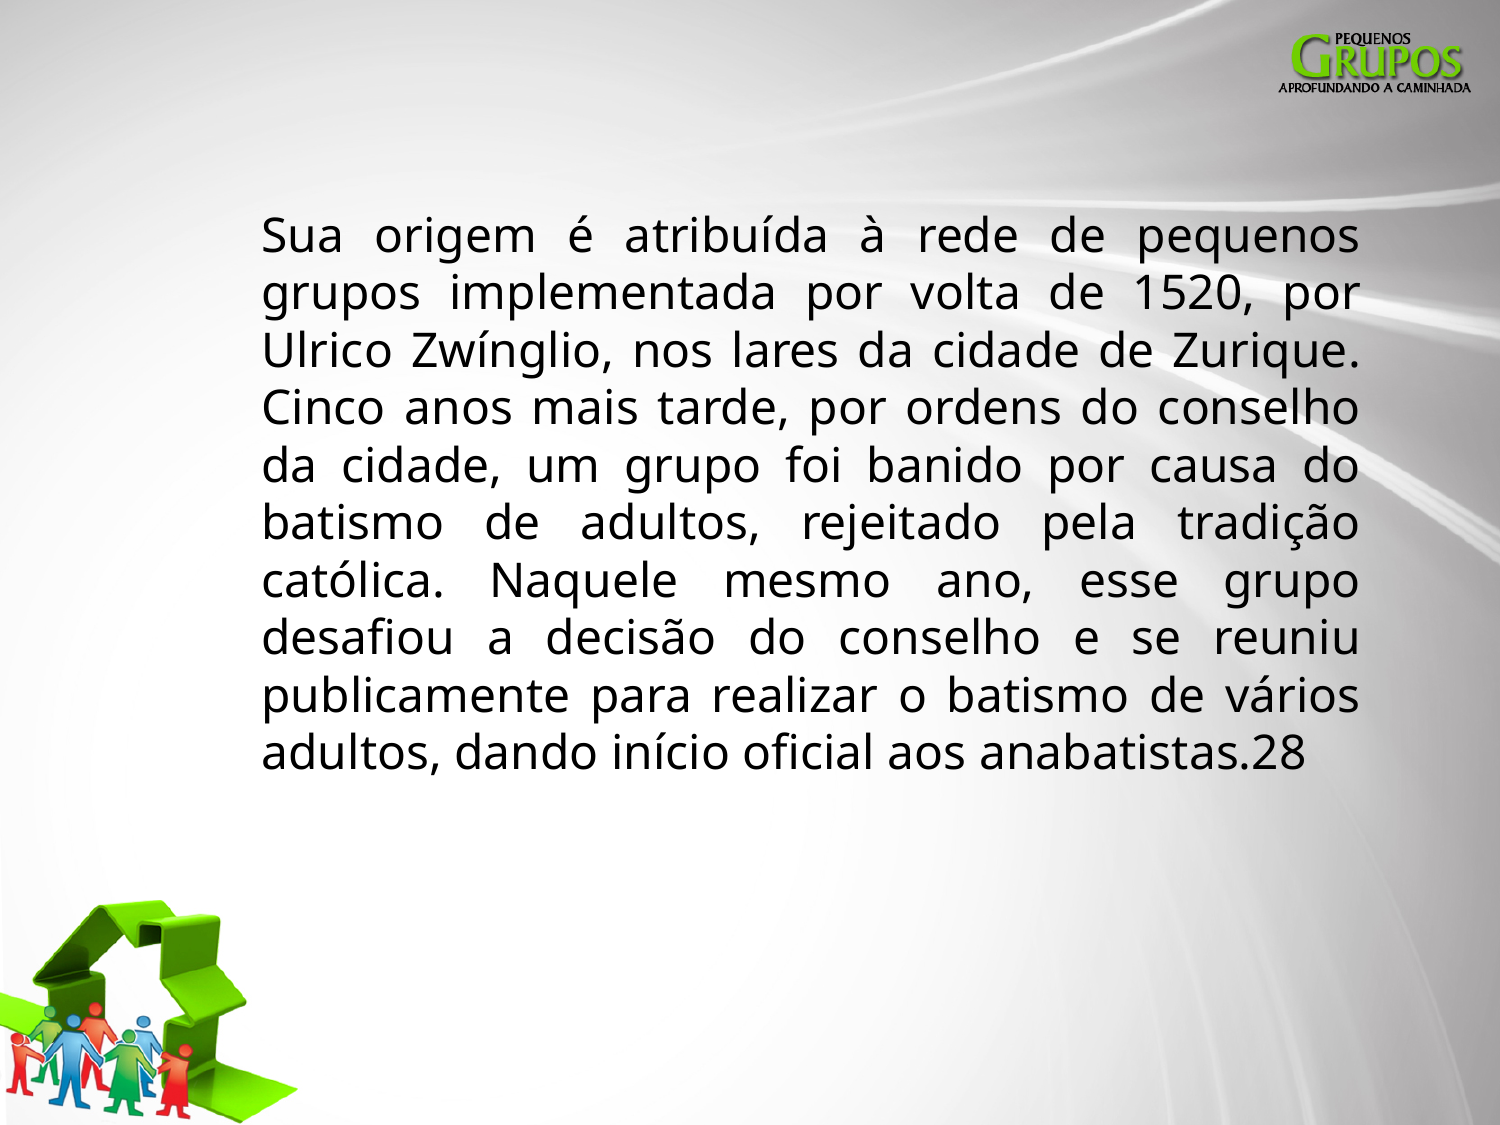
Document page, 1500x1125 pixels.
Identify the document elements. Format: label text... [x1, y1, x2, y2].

text_box Sua origem é atribuída à rede de pequenos grupos implementada por volta de 1520, por Ulrico Zwínglio, nos lares da cidade de Zurique. Cinco anos mais tarde, por ordens do conselho da cidade, um grupo foi banido por causa do batismo de adultos, rejeitado pela tradição católica. Naquele mesmo ano, esse grupo desafiou a decisão do conselho e se reuniu publicamente para realizar o batismo de vários adultos, dando início oficial aos anabatistas.28 [246, 197, 1378, 832]
picture [0, 0, 1500, 1125]
